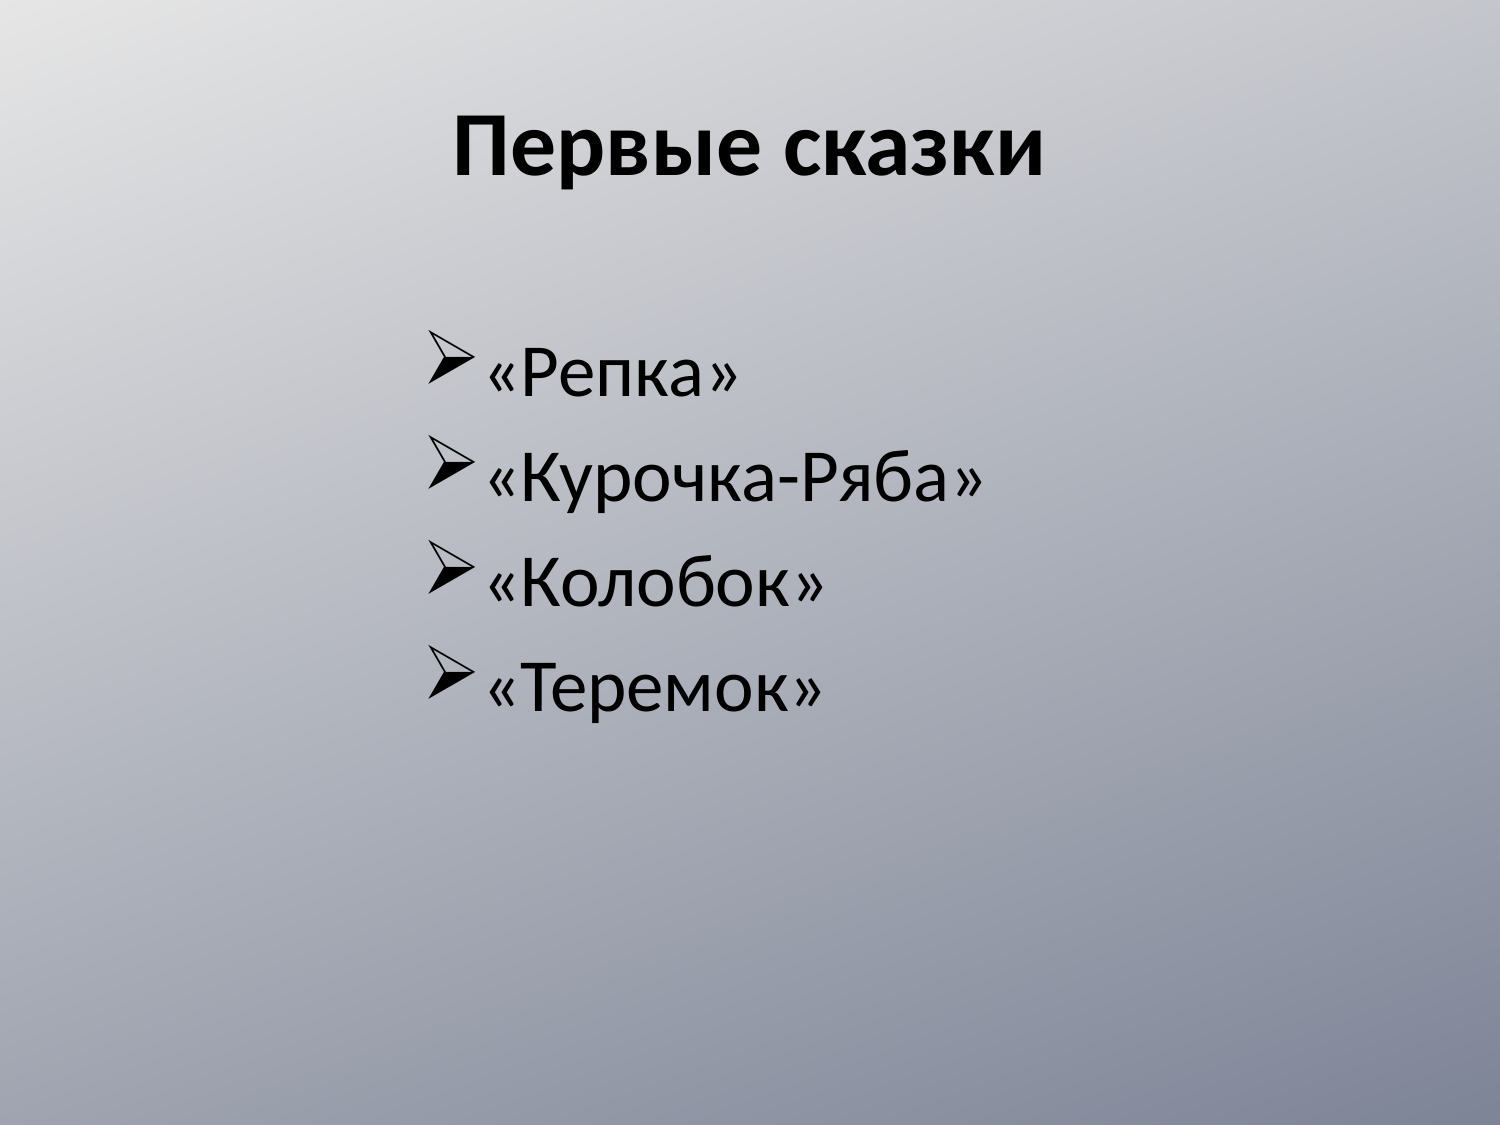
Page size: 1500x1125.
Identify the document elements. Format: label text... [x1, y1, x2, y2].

list «Репка» «Курочка-Ряба» «Колобок» «Теремок» [407, 314, 1425, 1005]
title Первые сказки [75, 45, 1425, 233]
